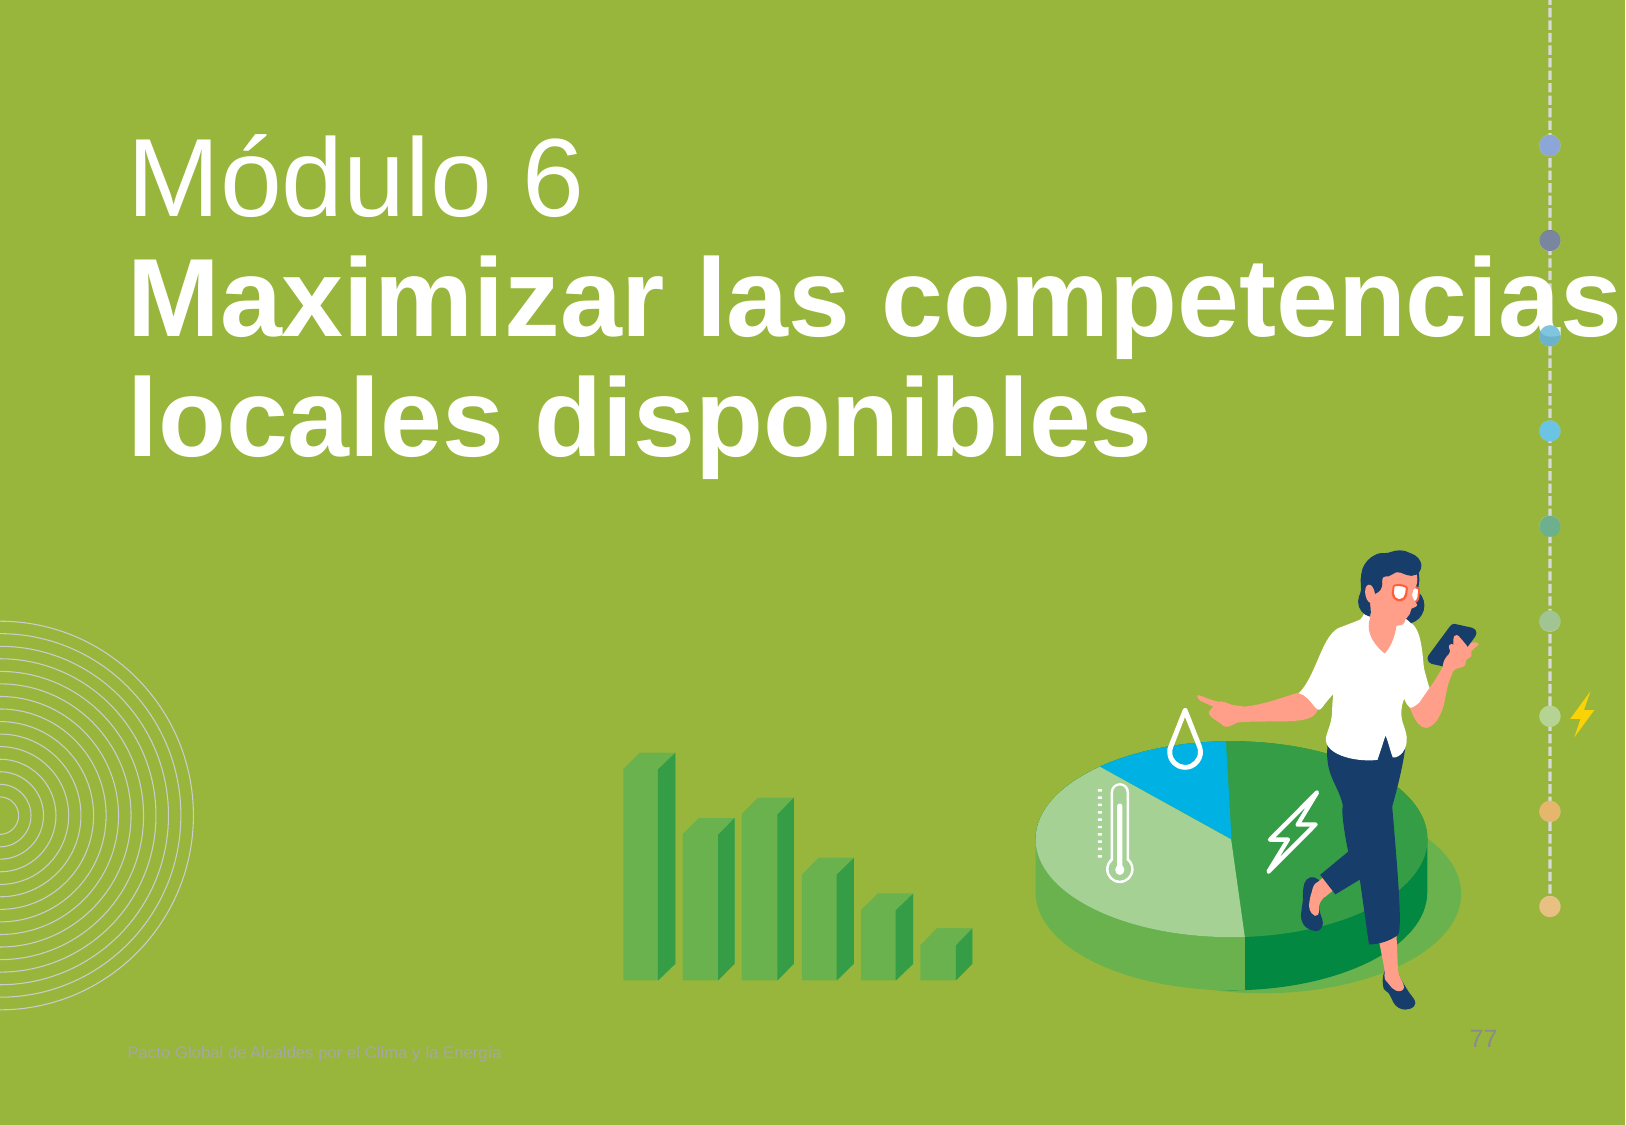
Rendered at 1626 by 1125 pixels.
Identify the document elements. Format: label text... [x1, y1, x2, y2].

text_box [1570, 691, 1595, 738]
slide_number 77 [1437, 1014, 1513, 1075]
title Módulo 6 Maximizar las competencias locales disponibles [112, 112, 1625, 505]
text_box [1538, 799, 1562, 823]
text_box [1538, 895, 1562, 919]
text_box [1538, 419, 1562, 443]
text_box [623, 550, 1479, 1010]
text_box [1538, 609, 1562, 633]
text_box [1538, 133, 1562, 158]
text_box [1538, 228, 1562, 253]
text_box [1538, 704, 1562, 728]
text_box [1538, 514, 1562, 538]
text_box [1538, 324, 1562, 348]
